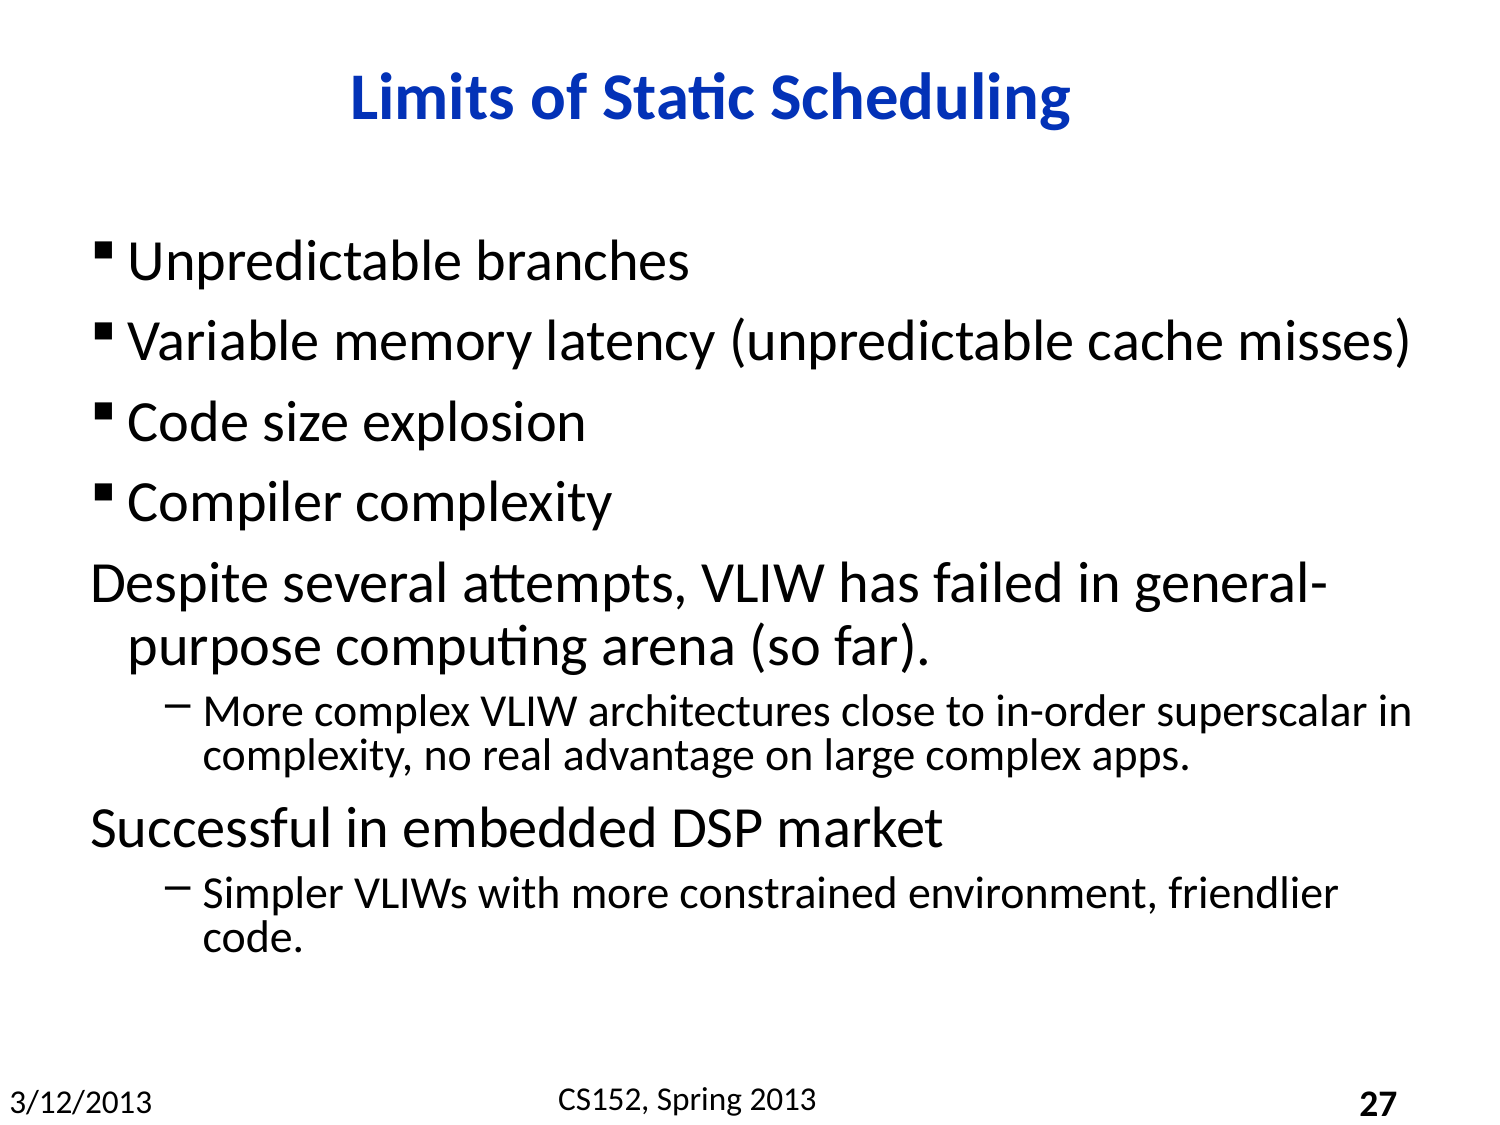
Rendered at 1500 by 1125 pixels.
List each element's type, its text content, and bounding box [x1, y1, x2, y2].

slide_number 27 [937, 1078, 1413, 1125]
title Limits of Static Scheduling [112, 37, 1310, 159]
list Unpredictable branches Variable memory latency (unpredictable cache misses) Code size explosion Compiler complexity Despite several attempts, VLIW has failed in general-purpose computing arena (so far). More complex VLIW architectures close to in-order superscalar in complexity, no real advantage on large complex apps. Successful in embedded DSP market Simpler VLIWs with more constrained environment, friendlier code. [74, 222, 1451, 970]
